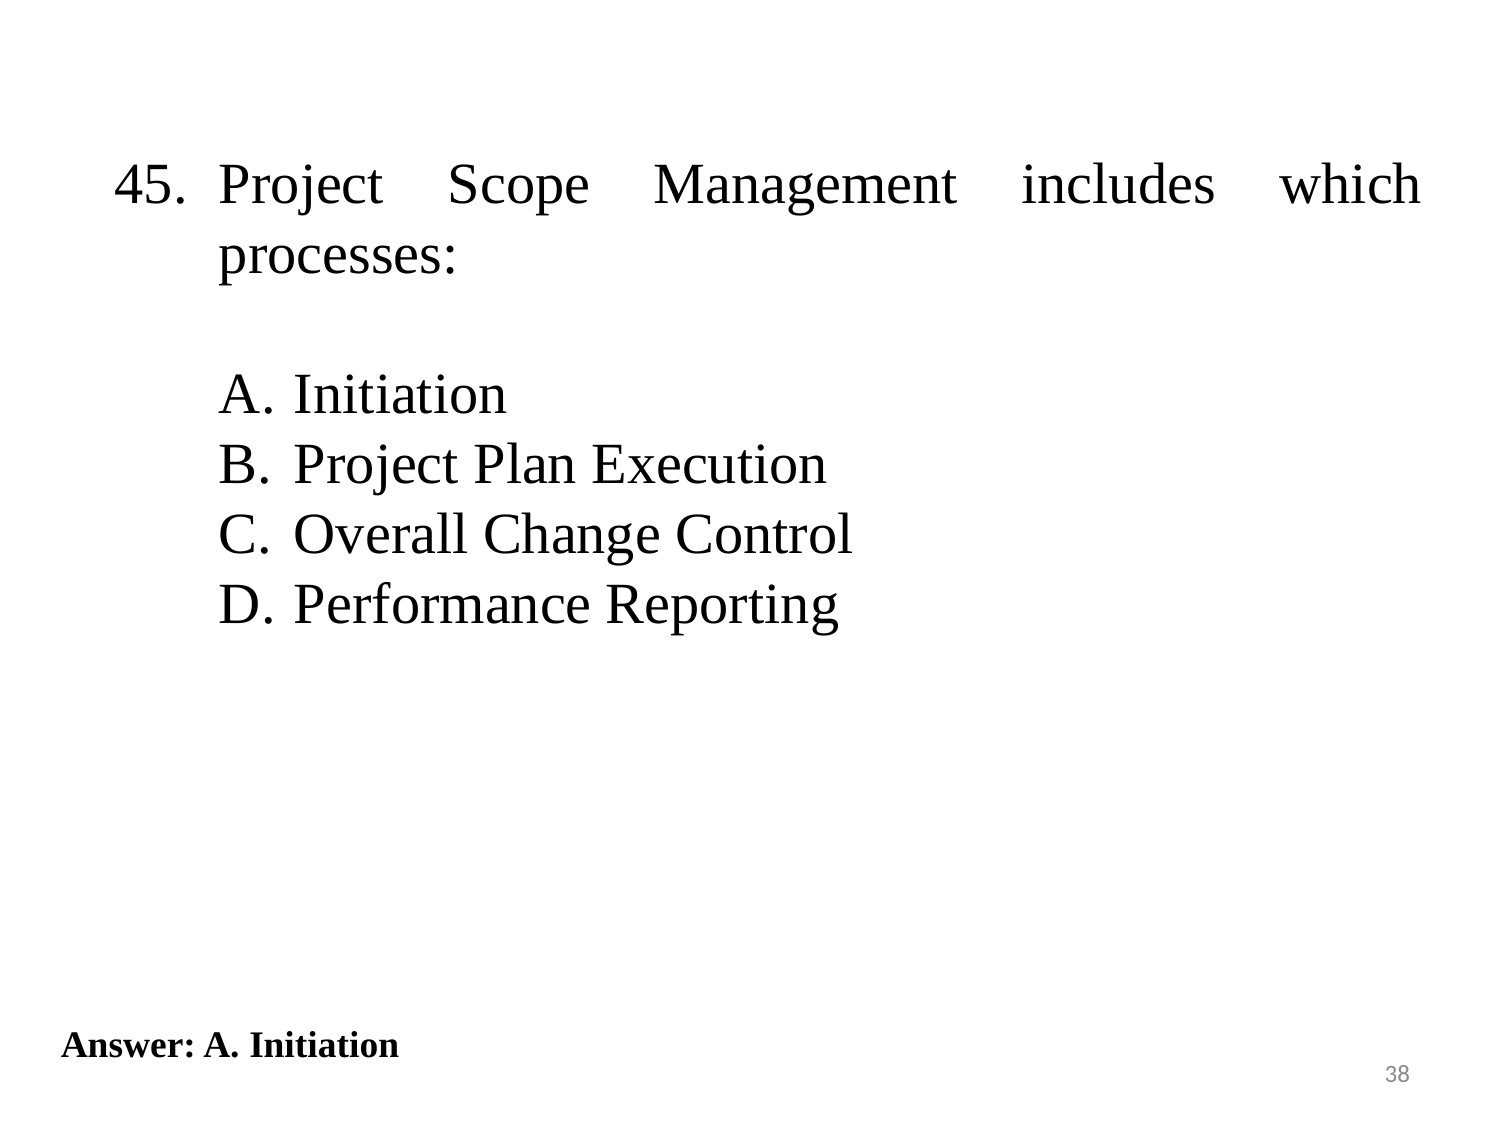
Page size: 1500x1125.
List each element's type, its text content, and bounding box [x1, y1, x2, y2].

slide_number 38 [1074, 1042, 1425, 1103]
text_box 45. Project Scope Management includes which processes: Initiation Project Plan Execution Overall Change Control Performance Reporting [99, 137, 1438, 643]
text_box Answer: A. Initiation [35, 1012, 415, 1073]
